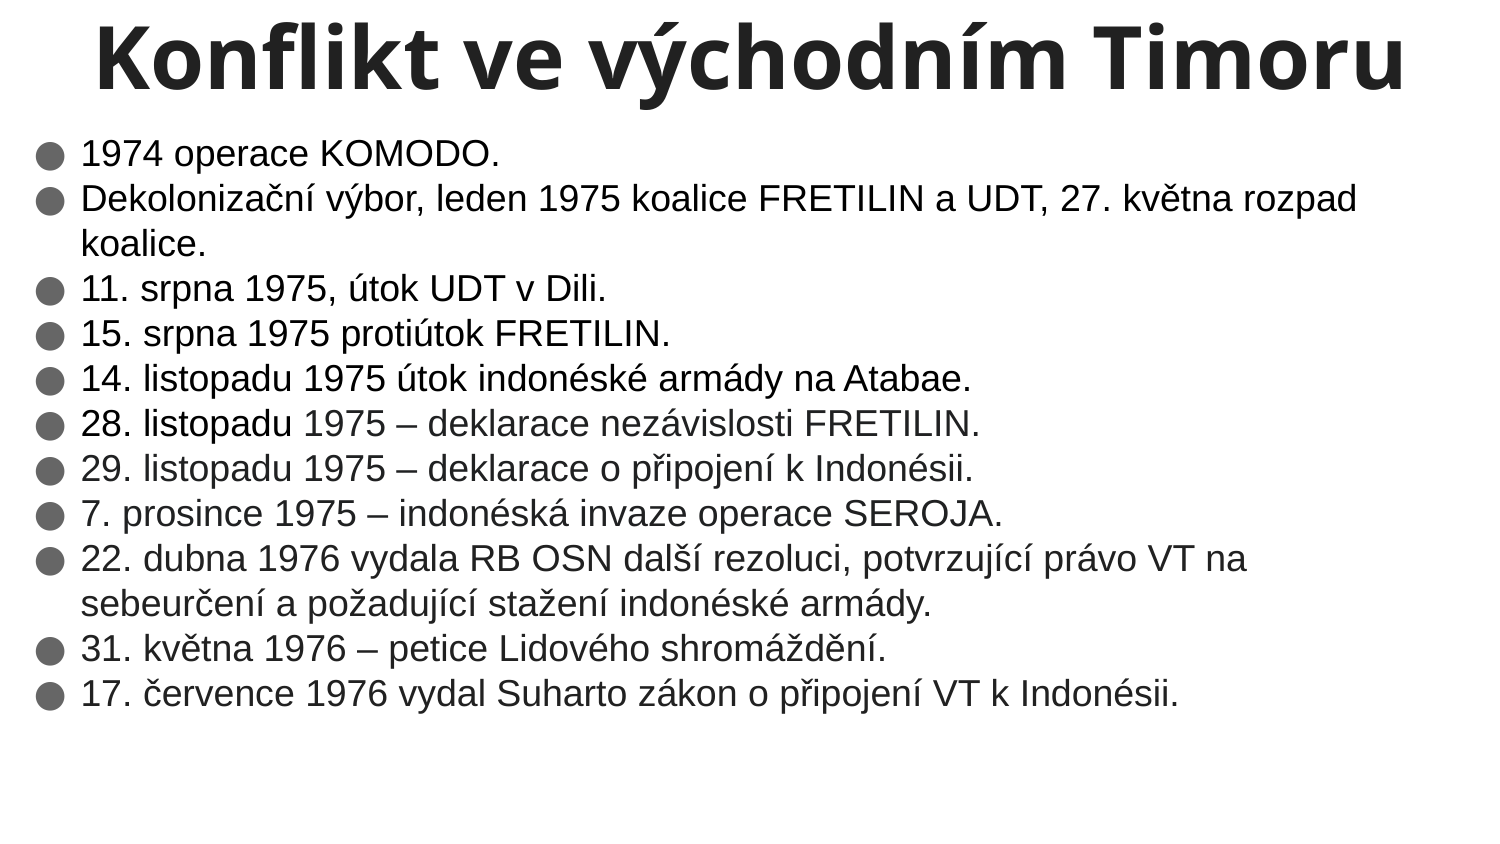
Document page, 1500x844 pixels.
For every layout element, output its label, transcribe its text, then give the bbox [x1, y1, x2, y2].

list 1974 operace KOMODO. Dekolonizační výbor, leden 1975 koalice FRETILIN a UDT, 27. května rozpad koalice. 11. srpna 1975, útok UDT v Dili. 15. srpna 1975 protiútok FRETILIN. 14. listopadu 1975 útok indonéské armády na Atabae. 28. listopadu 1975 – deklarace nezávislosti FRETILIN. 29. listopadu 1975 – deklarace o připojení k Indonésii. 7. prosince 1975 – indonéská invaze operace SEROJA. 22. dubna 1976 vydala RB OSN další rezoluci, potvrzující právo VT na sebeurčení a požadující stažení indonéské armády. 31. května 1976 – petice Lidového shromáždění. 17. července 1976 vydal Suharto zákon o připojení VT k Indonésii. [0, 69, 1398, 676]
title Konflikt ve východním Timoru [51, 0, 1449, 119]
